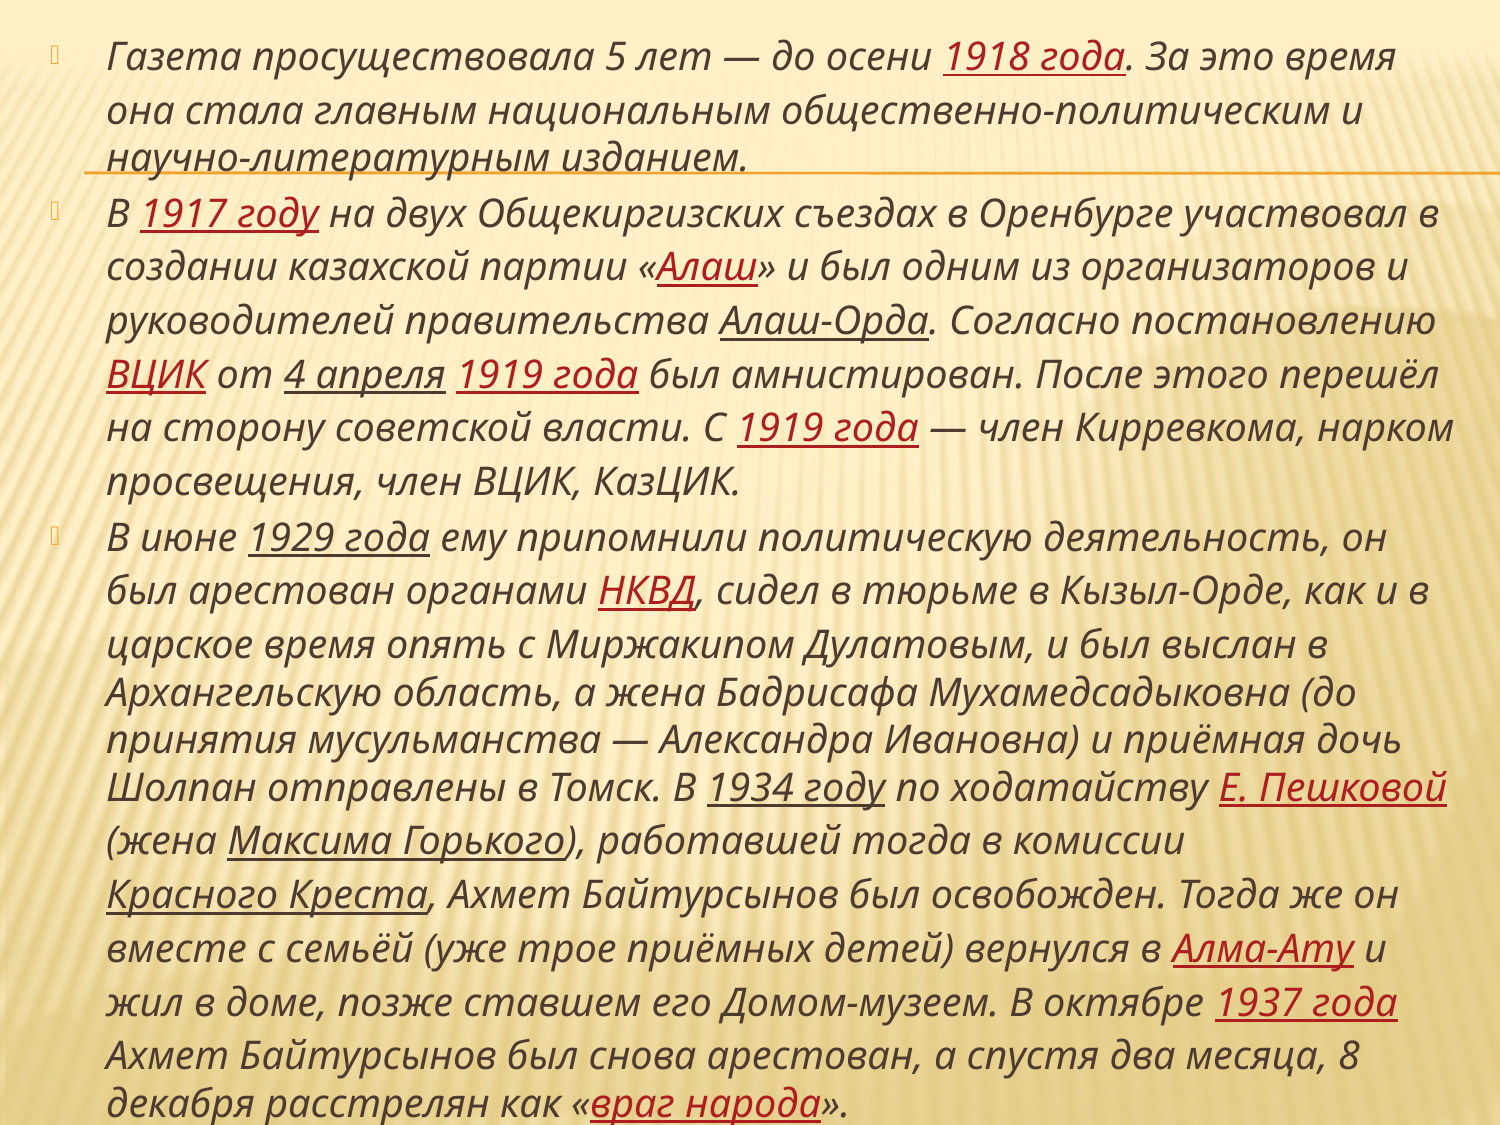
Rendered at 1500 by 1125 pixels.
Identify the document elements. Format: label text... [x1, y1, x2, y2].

list Газета просуществовала 5 лет — до осени 1918 года. За это время она стала главным национальным общественно-политическим и научно-литературным изданием. В 1917 году на двух Общекиргизских съездах в Оренбурге участвовал в создании казахской партии «Алаш» и был одним из организаторов и руководителей правительства Алаш-Орда. Согласно постановлению ВЦИК от 4 апреля 1919 года был амнистирован. После этого перешёл на сторону советской власти. С 1919 года — член Кирревкома, нарком просвещения, член ВЦИК, КазЦИК. В июне 1929 года ему припомнили политическую деятельность, он был арестован органами НКВД, сидел в тюрьме в Кызыл-Орде, как и в царское время опять с Миржакипом Дулатовым, и был выслан в Архангельскую область, а жена Бадрисафа Мухамедсадыковна (до принятия мусульманства — Александра Ивановна) и приёмная дочь Шолпан отправлены в Томск. В 1934 году по ходатайству Е. Пешковой (жена Максима Горького), работавшей тогда в комиссии Красного Креста, Ахмет Байтурсынов был освобожден. Тогда же он вместе с семьёй (уже трое приёмных детей) вернулся в Алма-Ату и жил в доме, позже ставшем его Домом-музеем. В октябре 1937 года Ахмет Байтурсынов был снова арестован, а спустя два месяца, 8 декабря расстрелян как «враг народа». В 1988 году Ахмет Байтурсынулы был реабилитирован. [35, 23, 1477, 1090]
